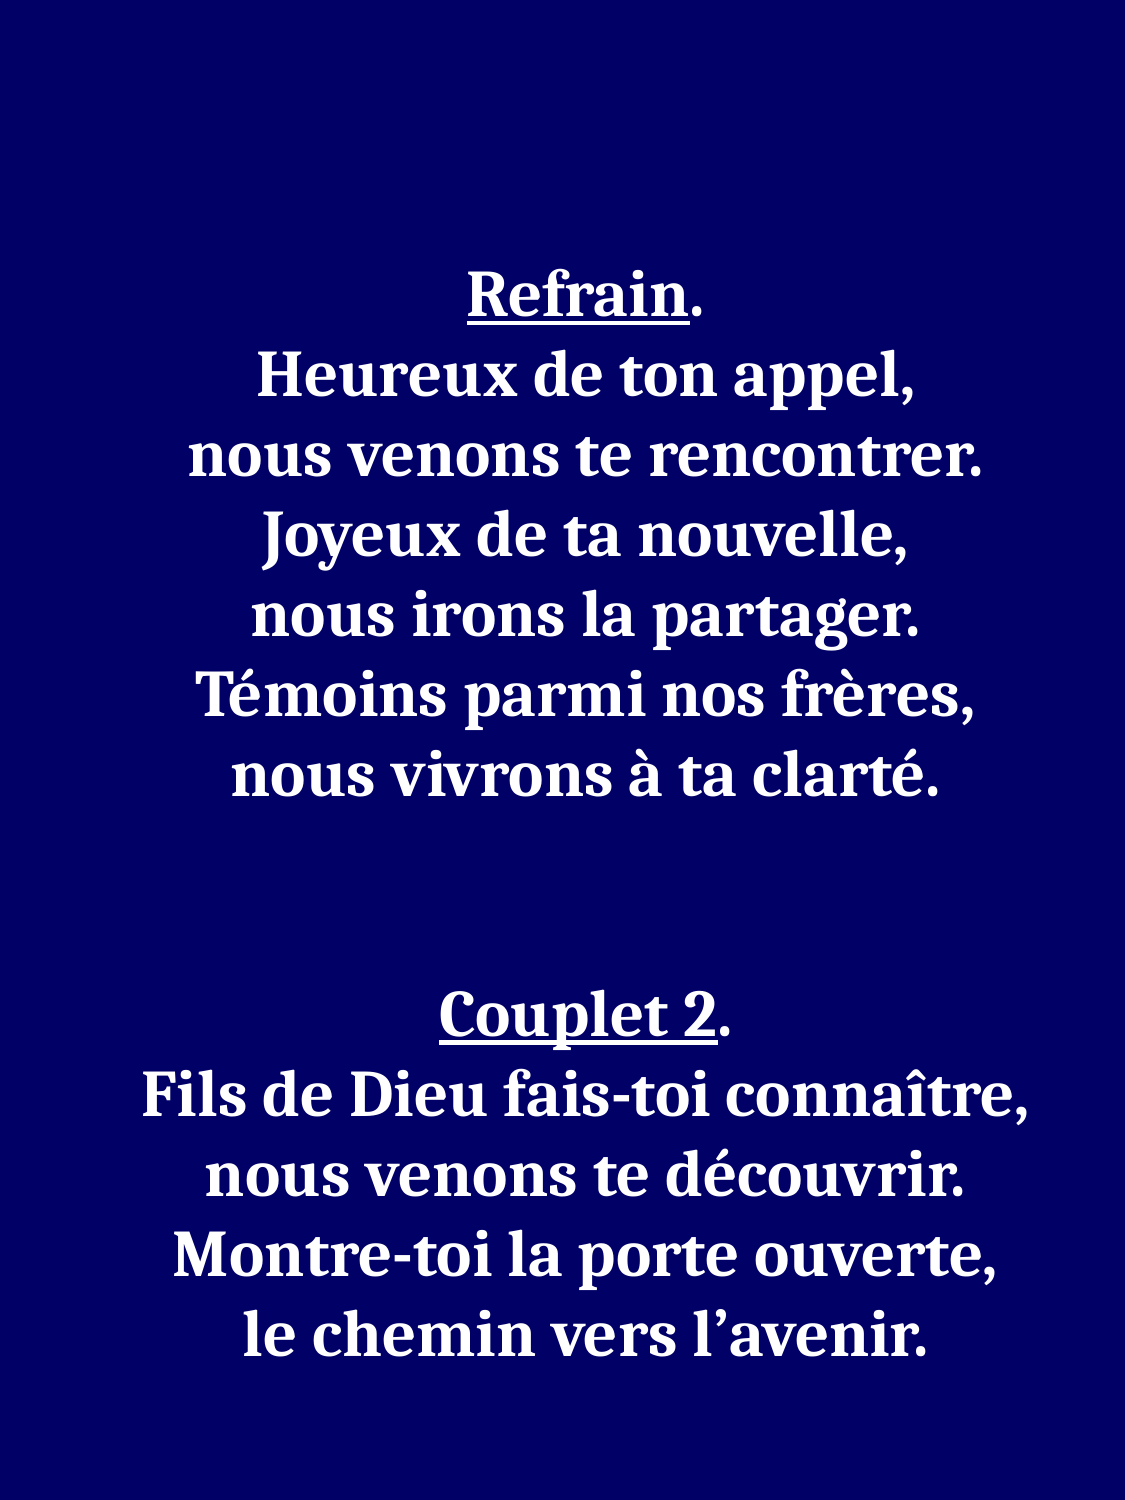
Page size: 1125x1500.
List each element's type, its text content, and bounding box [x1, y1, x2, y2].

text_box Refrain. Heureux de ton appel, nous venons te rencontrer. Joyeux de ta nouvelle, nous irons la partager. Témoins parmi nos frères, nous vivrons à ta clarté. Couplet 2. Fils de Dieu fais-toi connaître, nous venons te découvrir. Montre-toi la porte ouverte, le chemin vers l’avenir. [19, 242, 1125, 1377]
